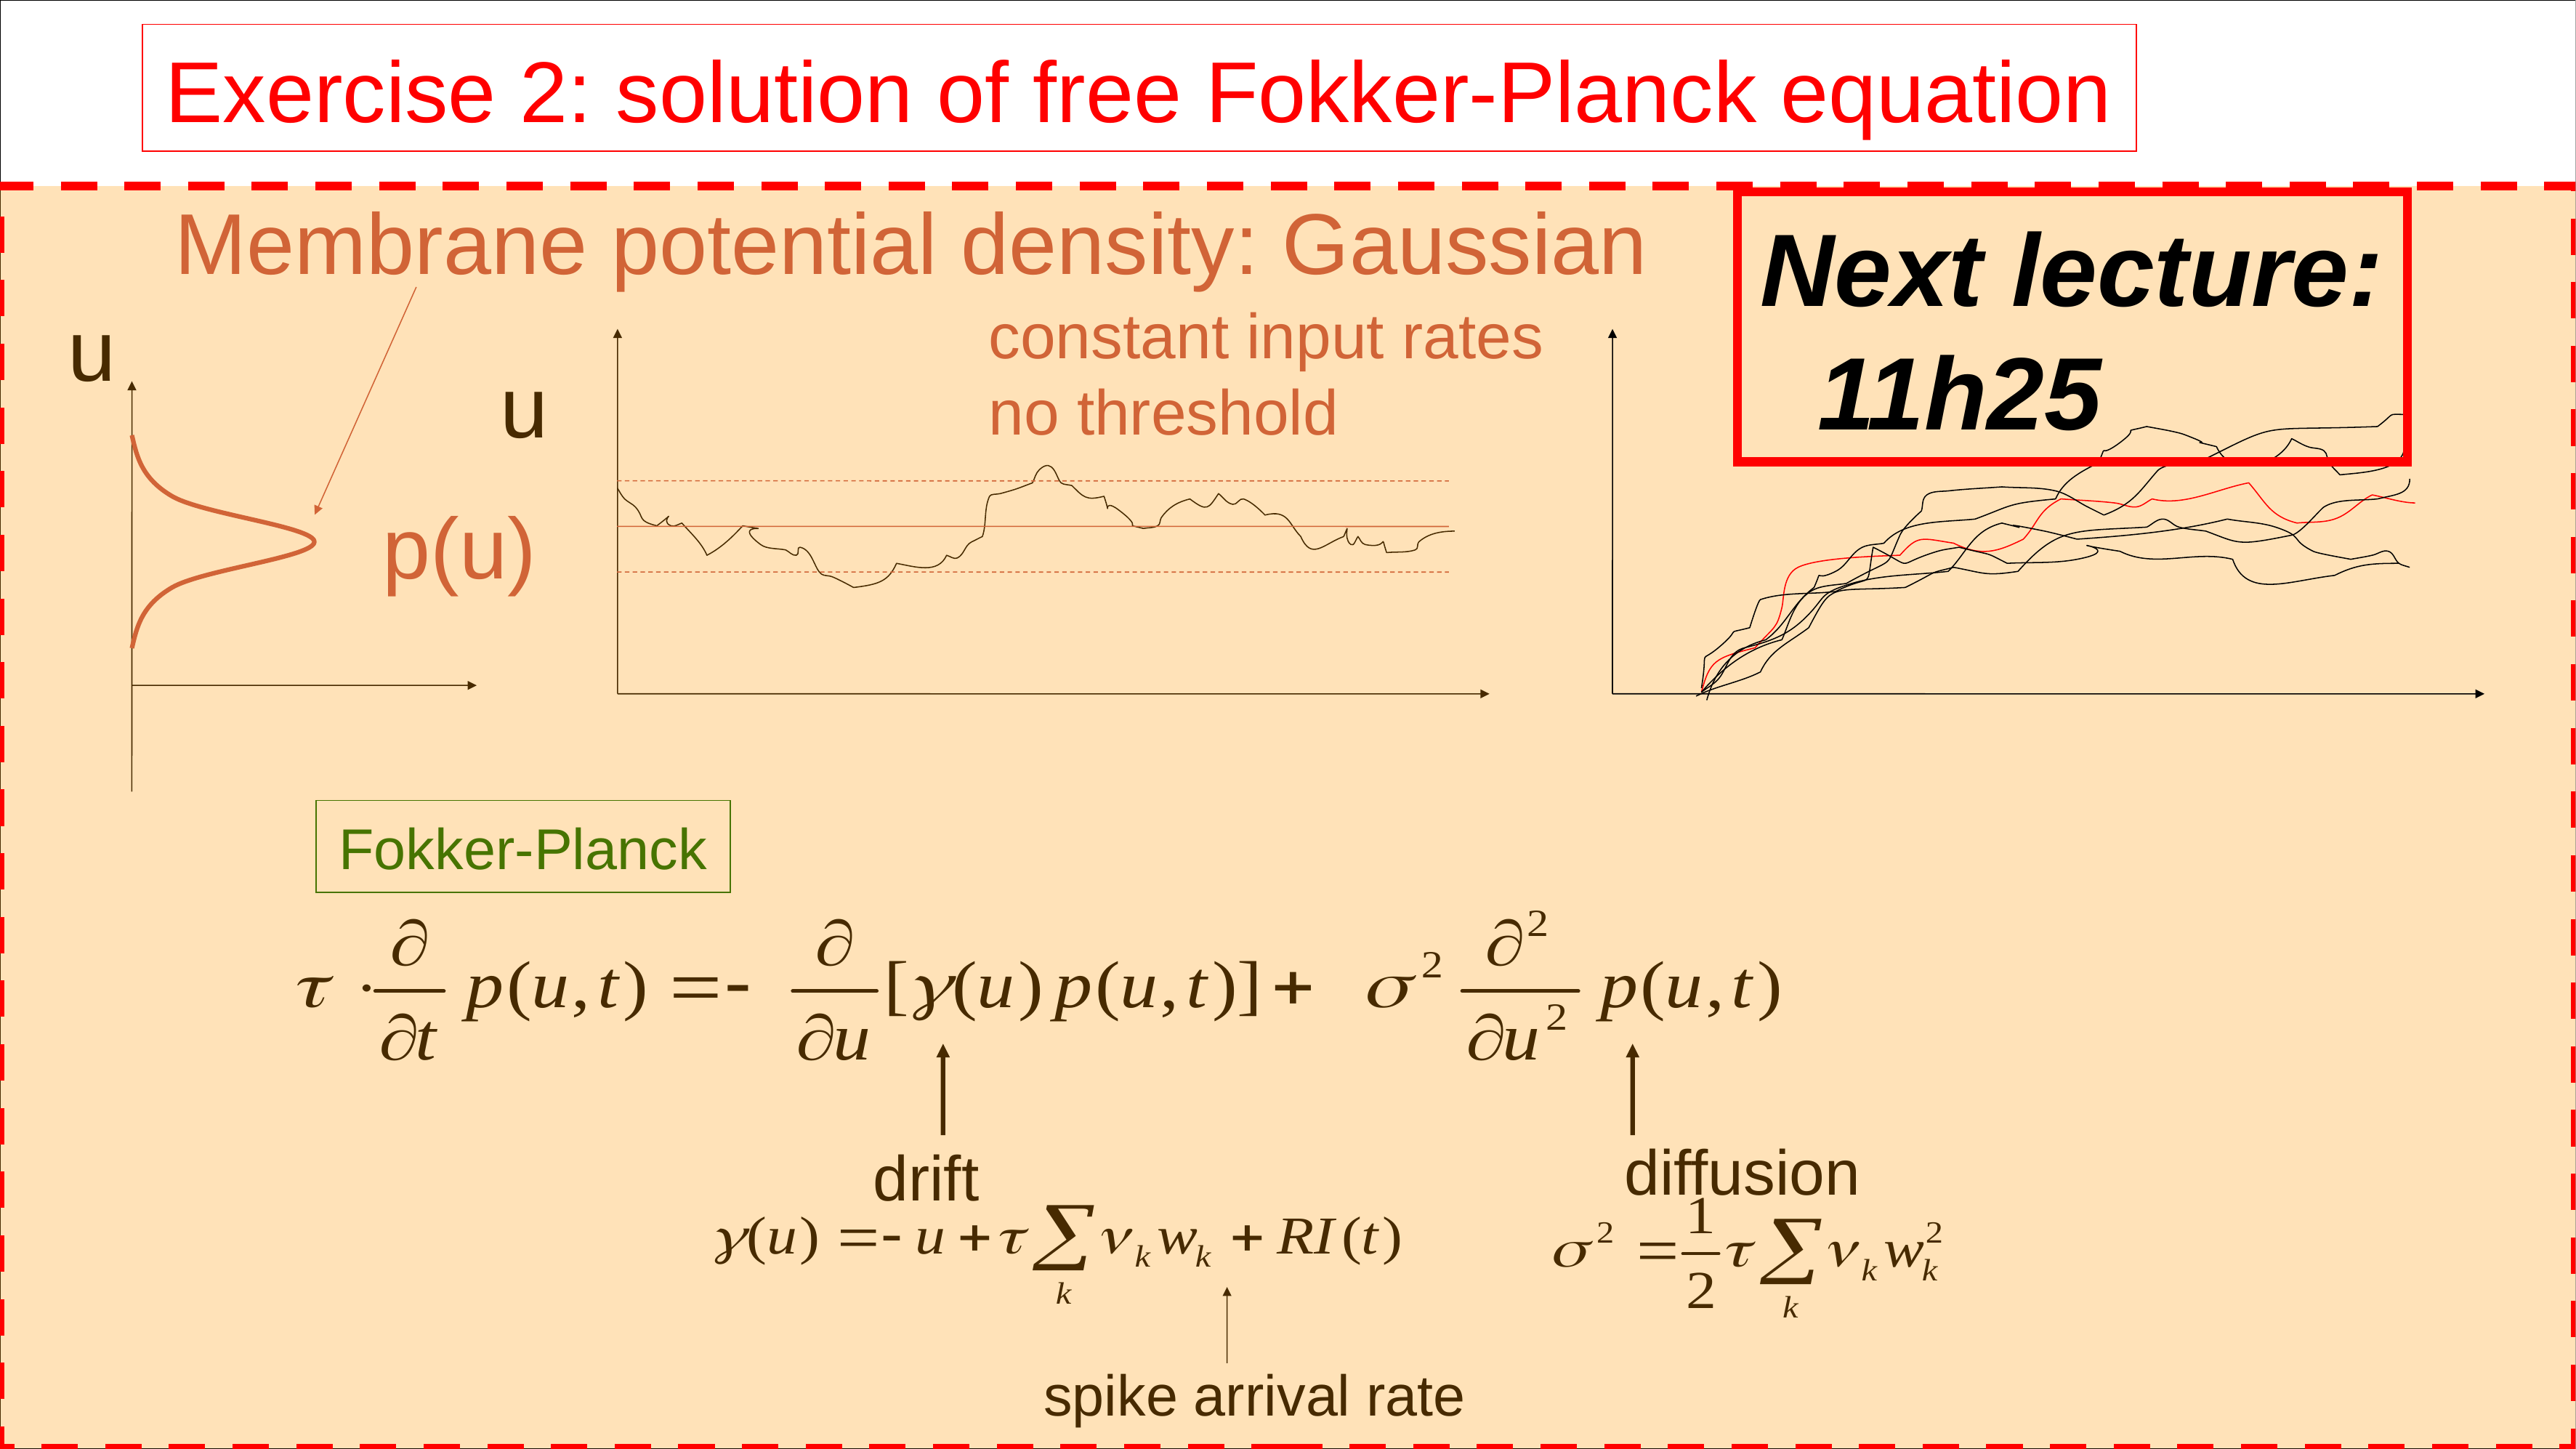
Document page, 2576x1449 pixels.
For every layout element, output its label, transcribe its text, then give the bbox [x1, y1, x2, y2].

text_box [1543, 1182, 1961, 1330]
text_box [1806, 529, 1903, 594]
text_box [1701, 519, 2410, 693]
text_box [2263, 478, 2410, 535]
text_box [288, 891, 1797, 1075]
text_box [2094, 462, 2397, 538]
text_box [703, 1195, 1415, 1316]
text_box [2184, 499, 2282, 528]
text_box Next lecture: 11h25 [1737, 191, 2407, 462]
text_box [1785, 462, 2284, 633]
text_box [1701, 670, 1724, 692]
text_box [2059, 462, 2178, 514]
text_box [2294, 498, 2415, 536]
text_box [1701, 593, 1806, 688]
text_box [0, 0, 2576, 186]
text_box [1696, 691, 1709, 696]
text_box [1747, 602, 1798, 647]
text_box [1607, 328, 1618, 694]
text_box [1727, 689, 2484, 699]
text_box Exercise 2: solution of free Fokker-Planck equation [142, 24, 2136, 151]
text_box Membrane potential density: Gaussian [152, 177, 1958, 186]
text_box [1783, 557, 1849, 594]
text_box [0, 186, 2576, 1449]
text_box [1716, 659, 1729, 677]
text_box [1706, 684, 1752, 701]
